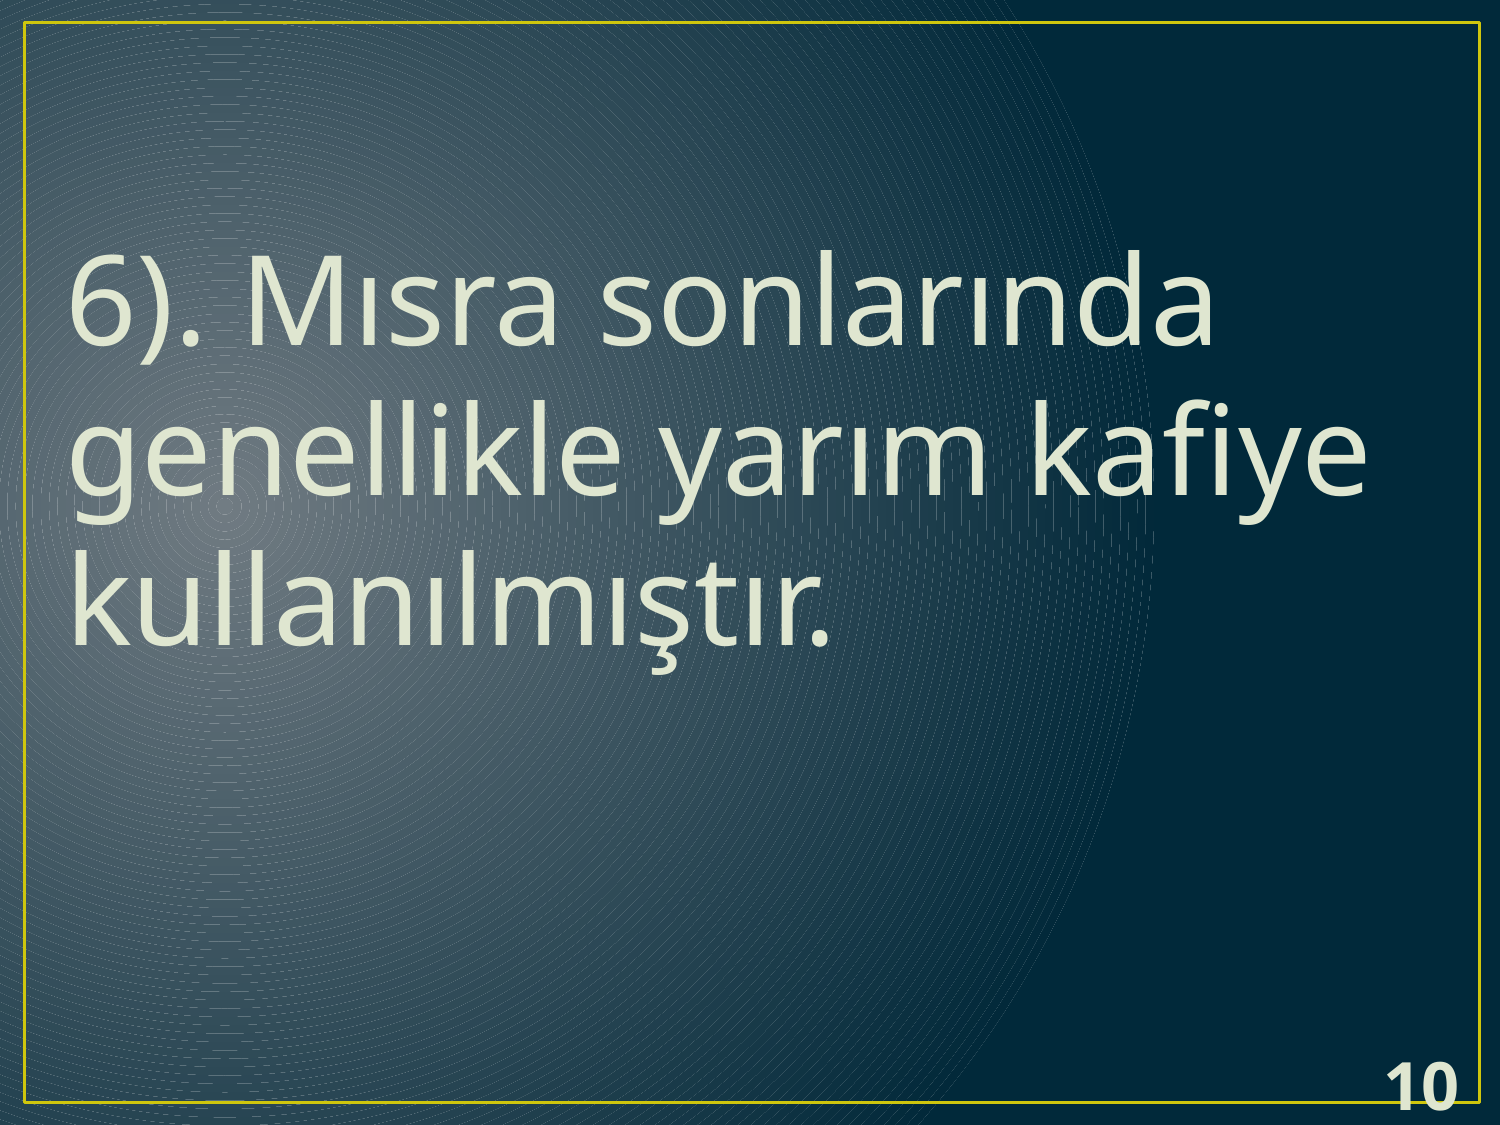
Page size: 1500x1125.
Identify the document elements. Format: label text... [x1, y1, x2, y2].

list 6). Mısra sonlarında genellikle yarım kafiye kullanılmıştır. [50, 212, 1463, 688]
slide_number 10 [1125, 1058, 1475, 1119]
